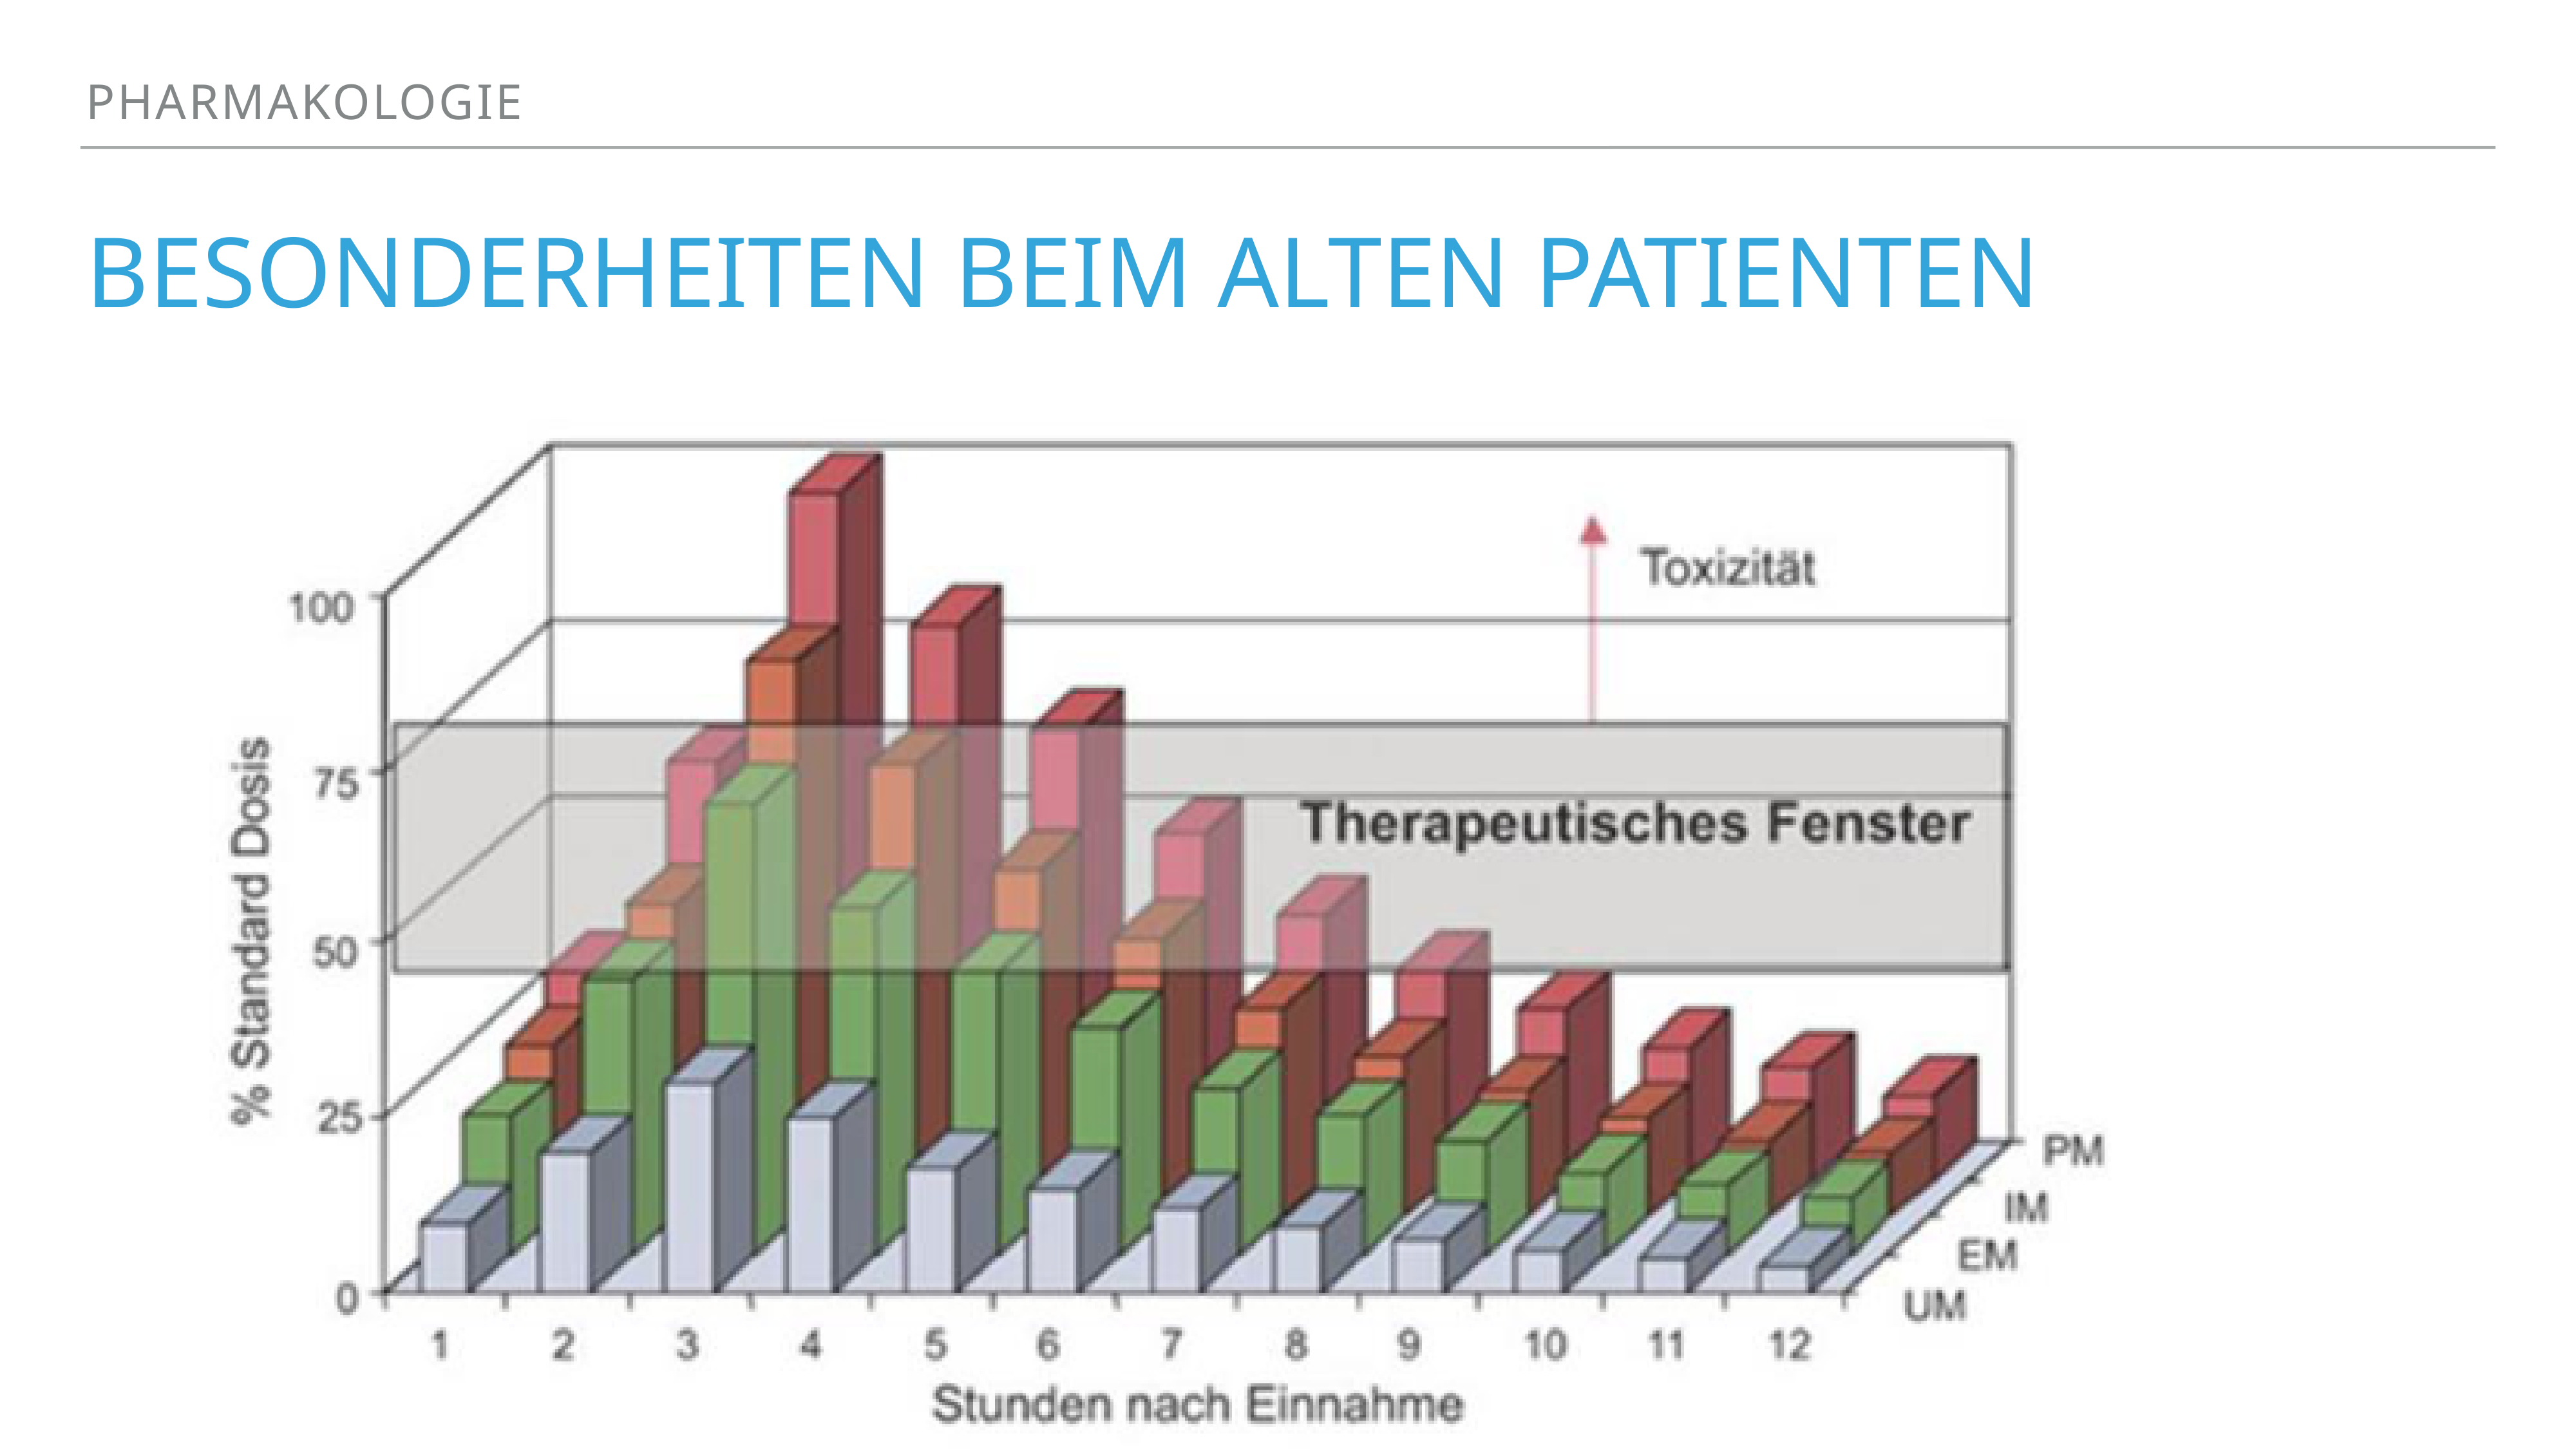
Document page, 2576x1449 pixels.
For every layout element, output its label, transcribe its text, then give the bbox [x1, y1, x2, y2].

title Besonderheiten beim alten Patienten [80, 227, 2496, 336]
list Pharmakologie [80, 66, 2295, 135]
picture [163, 398, 2136, 1449]
